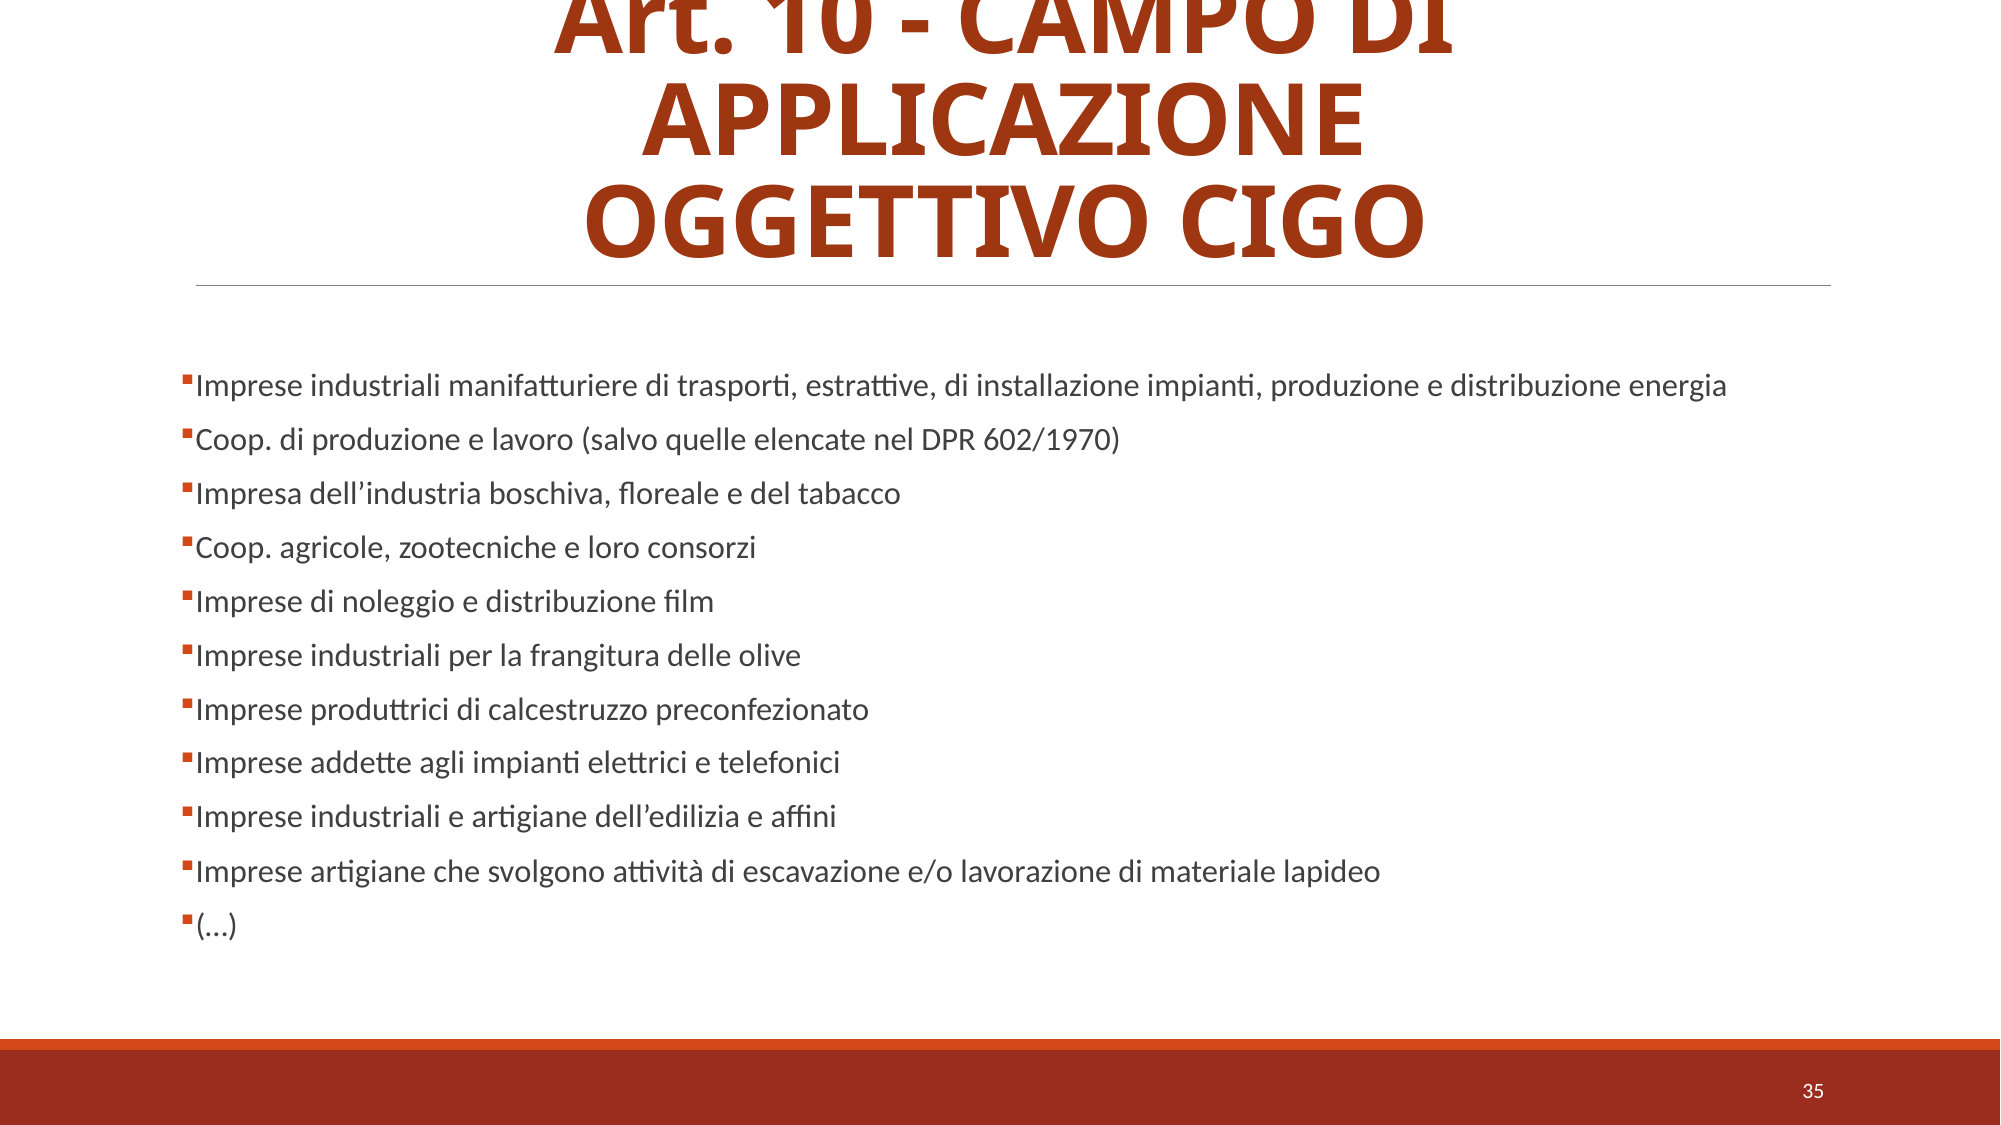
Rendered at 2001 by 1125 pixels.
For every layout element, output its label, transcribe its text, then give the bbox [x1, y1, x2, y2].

title Art. 10 - CAMPO DI APPLICAZIONE OGGETTIVO CIGO [180, 47, 1830, 285]
slide_number 35 [1624, 1059, 1840, 1120]
list Imprese industriali manifatturiere di trasporti, estrattive, di installazione impianti, produzione e distribuzione energia Coop. di produzione e lavoro (salvo quelle elencate nel DPR 602/1970) Impresa dell’industria boschiva, floreale e del tabacco Coop. agricole, zootecniche e loro consorzi Imprese di noleggio e distribuzione film Imprese industriali per la frangitura delle olive Imprese produttrici di calcestruzzo preconfezionato Imprese addette agli impianti elettrici e telefonici Imprese industriali e artigiane dell’edilizia e affini Imprese artigiane che svolgono attività di escavazione e/o lavorazione di materiale lapideo (…) [180, 302, 1830, 963]
